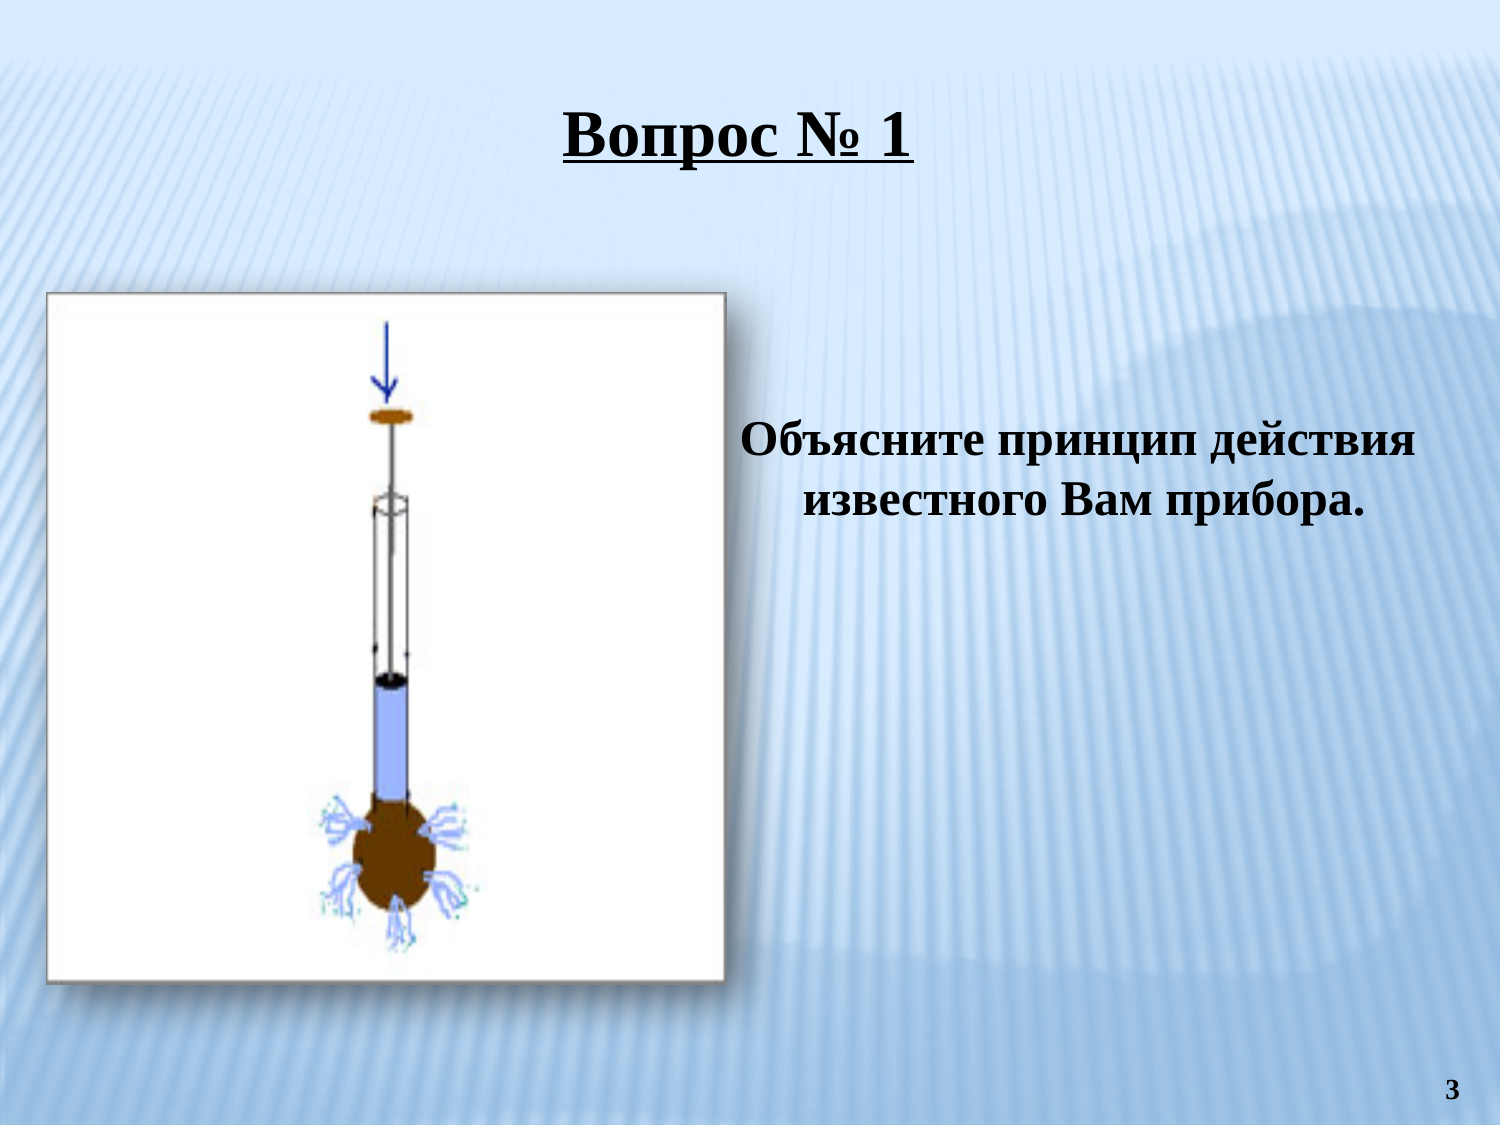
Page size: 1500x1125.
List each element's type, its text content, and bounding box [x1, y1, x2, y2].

slide_number 3 [1350, 1062, 1475, 1103]
text_box Объясните принцип действия известного Вам прибора. [736, 398, 1454, 534]
picture [46, 292, 727, 985]
text_box Вопрос № 1 [386, 81, 1090, 177]
